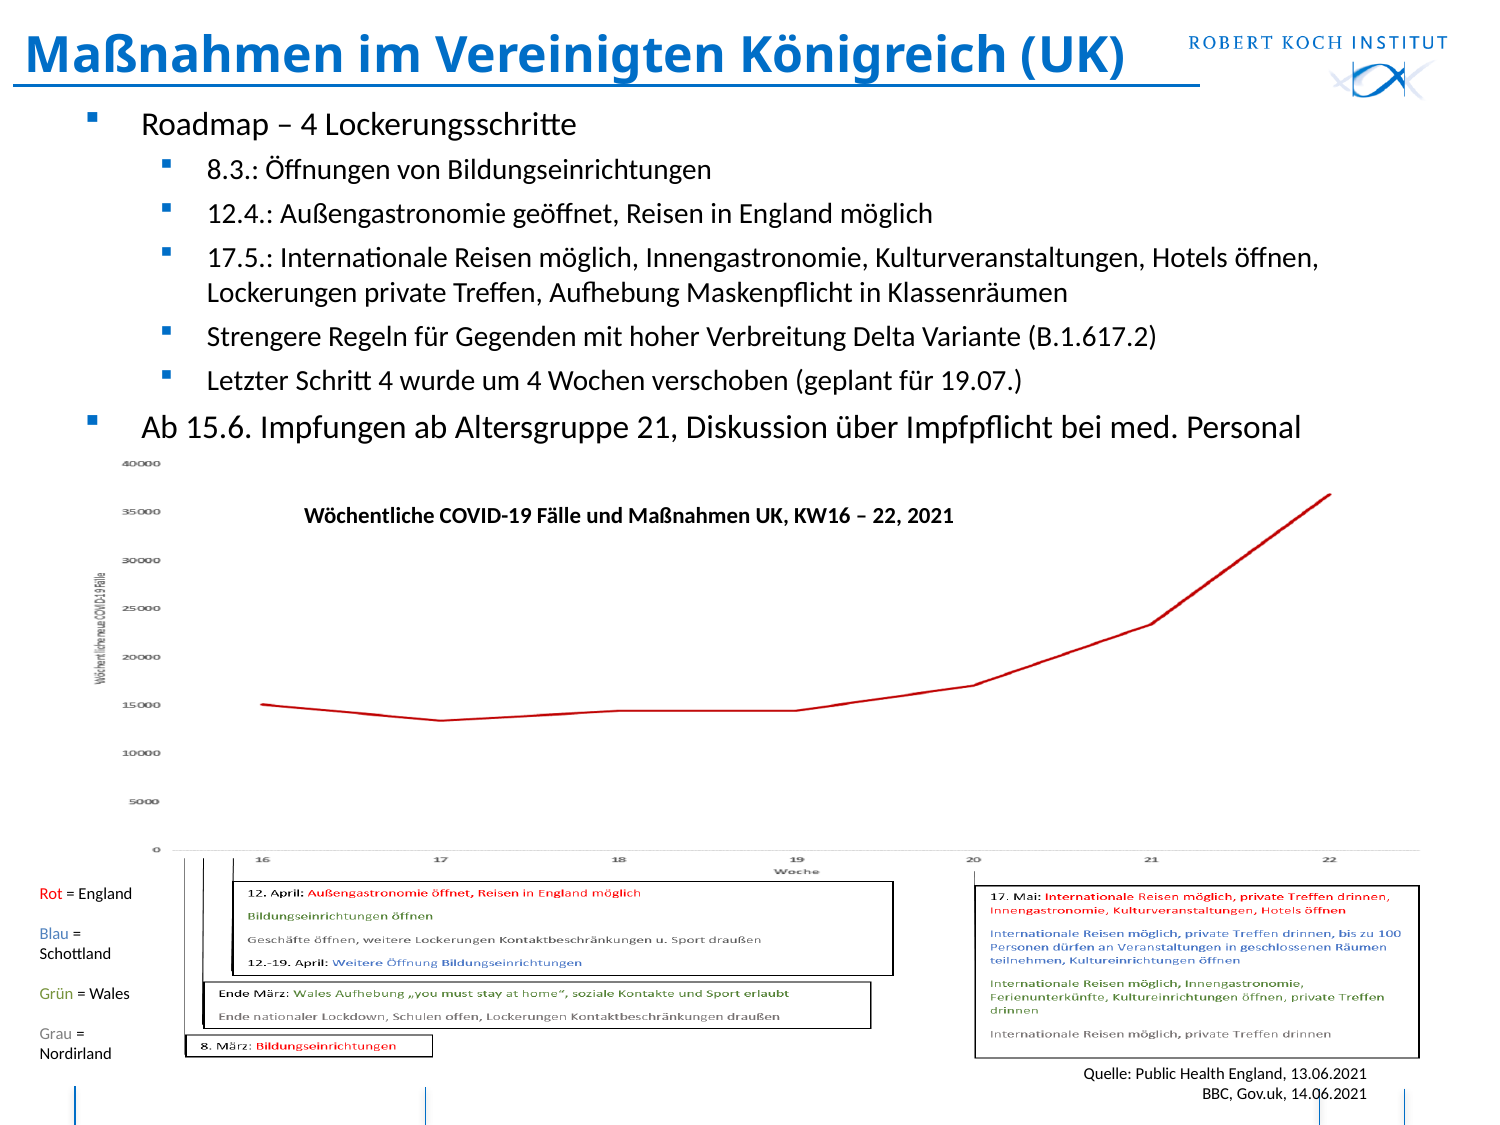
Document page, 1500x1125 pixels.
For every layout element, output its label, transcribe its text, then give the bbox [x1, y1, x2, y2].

text_box Quelle: Public Health England, 13.06.2021 BBC, Gov.uk, 14.06.2021 [829, 1074, 1383, 1111]
picture [81, 452, 1434, 1068]
picture [1353, 29, 1454, 109]
text_box Rot = England Blau = Schottland Grün = Wales Grau = Nordirland [24, 875, 77, 1070]
title Maßnahmen im Vereinigten Königreich (UK) [24, 21, 1353, 144]
list Roadmap – 4 Lockerungsschritte 8.3.: Öffnungen von Bildungseinrichtungen 12.4.: Außengastronomie geöffnet, Reisen in England möglich 17.5.: Internationale Reisen möglich, Innengastronomie, Kulturveranstaltungen, Hotels öffnen, Lockerungen private Treffen, Aufhebung Maskenpflicht in Klassenräumen Strengere Regeln für Gegenden mit hoher Verbreitung Delta Variante (B.1.617.2) Letzter Schritt 4 wurde um 4 Wochen verschoben (geplant für 19.07.) Ab 15.6. Impfungen ab Altersgruppe 21, Diskussion über Impfpflicht bei med. Personal [66, 101, 1354, 437]
